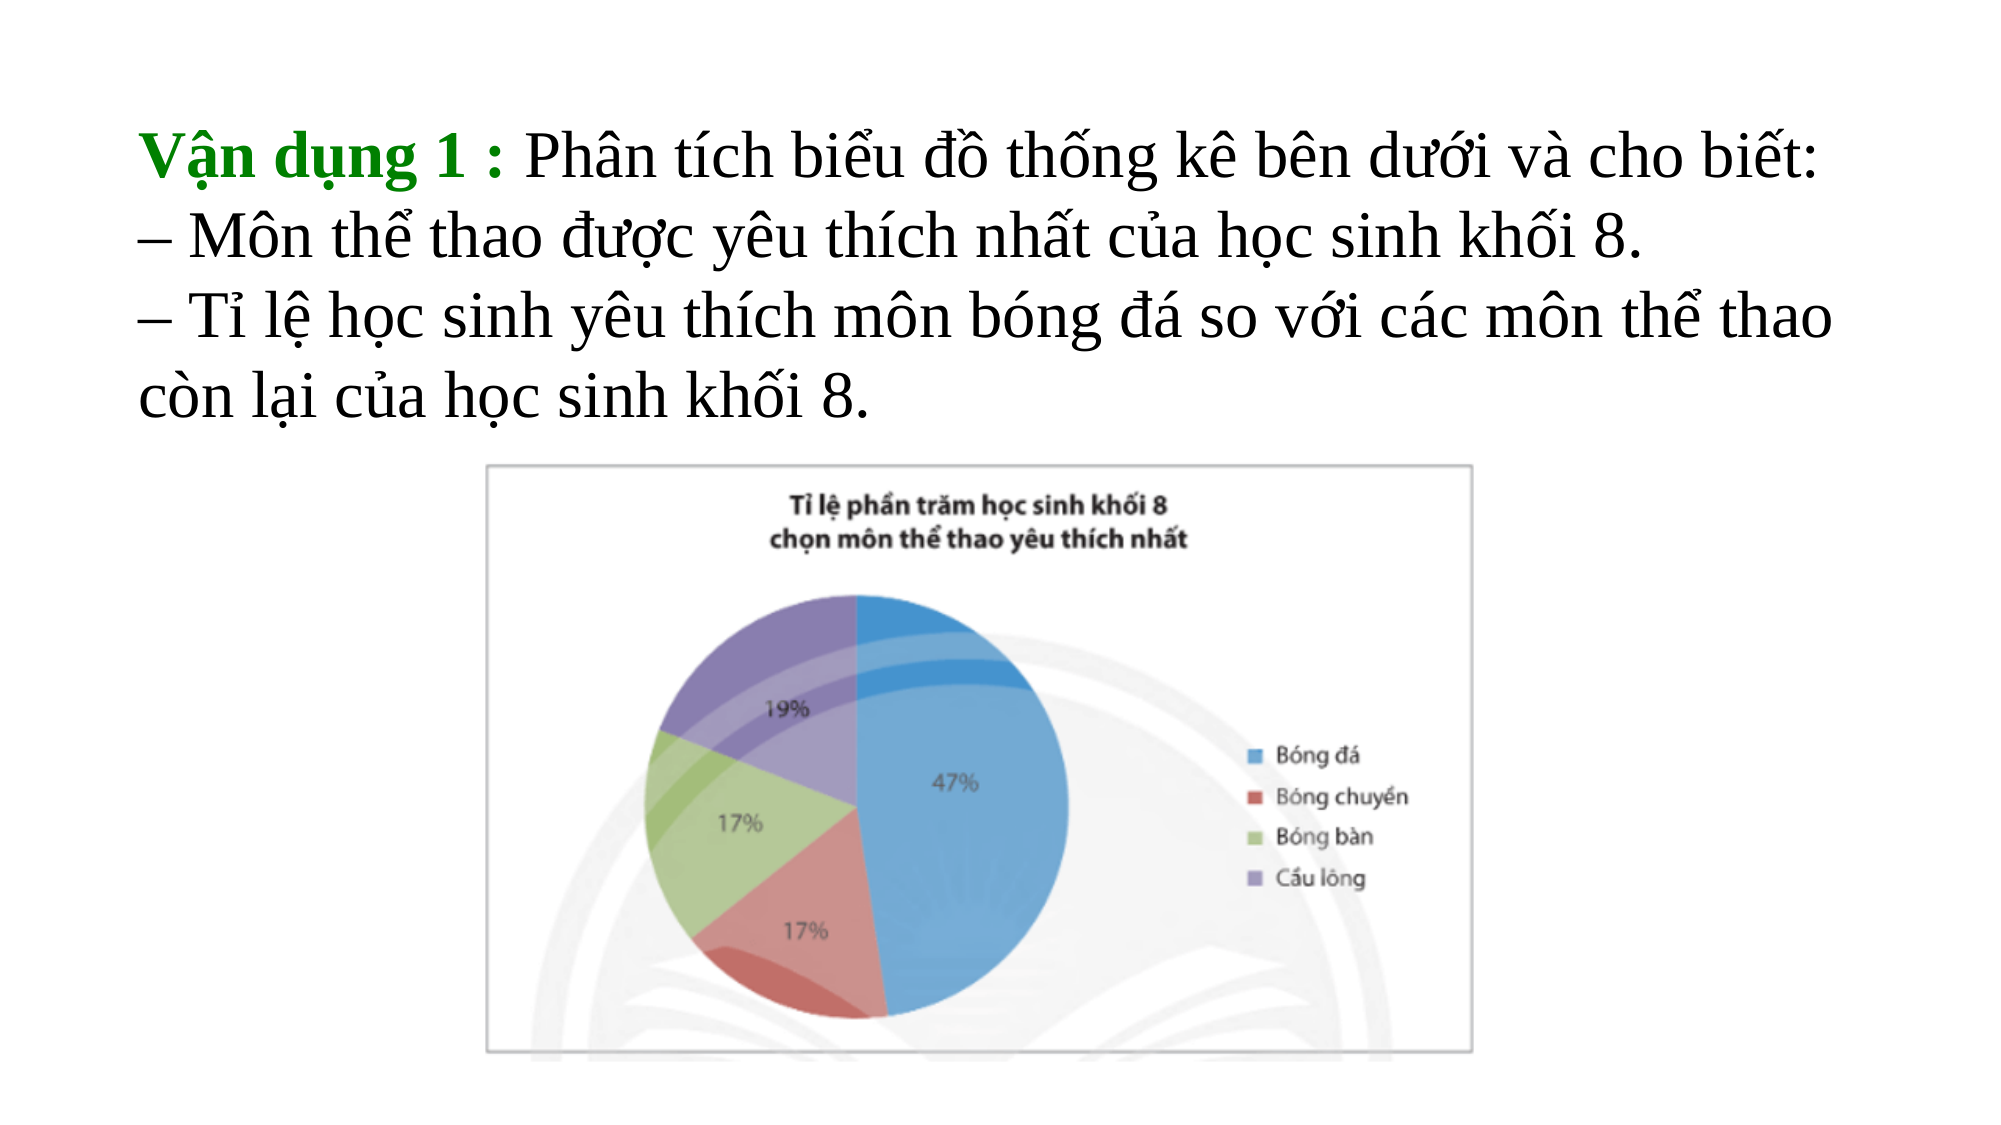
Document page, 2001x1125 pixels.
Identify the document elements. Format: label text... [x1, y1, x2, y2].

picture [470, 452, 1499, 1065]
text_box Vận dụng 1 : Phân tích biểu đồ thống kê bên dưới và cho biết: ‒ Môn thể thao được yêu thích nhất của học sinh khối 8. ‒ Tỉ lệ học sinh yêu thích môn bóng đá so với các môn thể thao còn lại của học sinh khối 8. [123, 103, 1966, 679]
